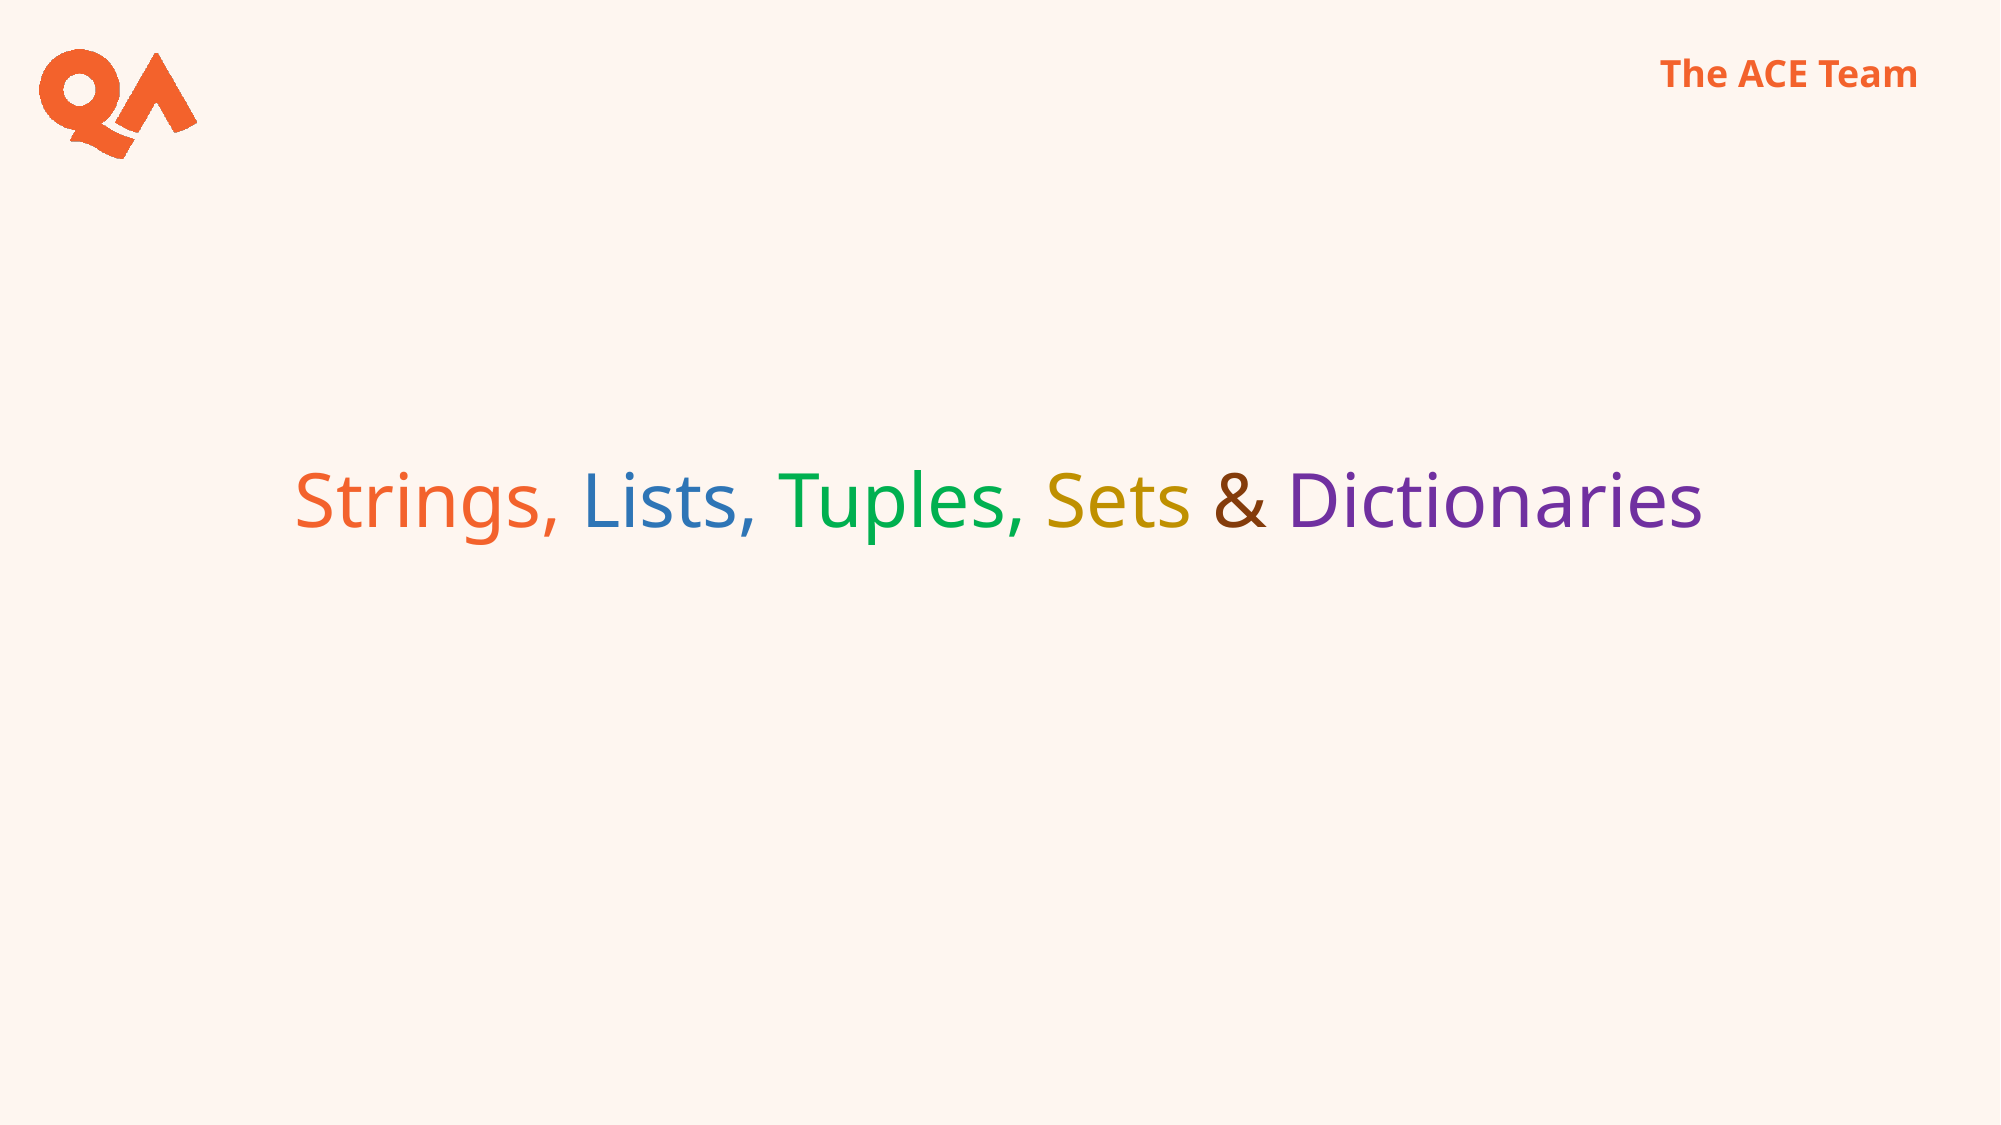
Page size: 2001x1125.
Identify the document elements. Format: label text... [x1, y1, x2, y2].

picture [39, 49, 197, 159]
title Strings, Lists, Tuples, Sets & Dictionaries [137, 394, 1863, 613]
